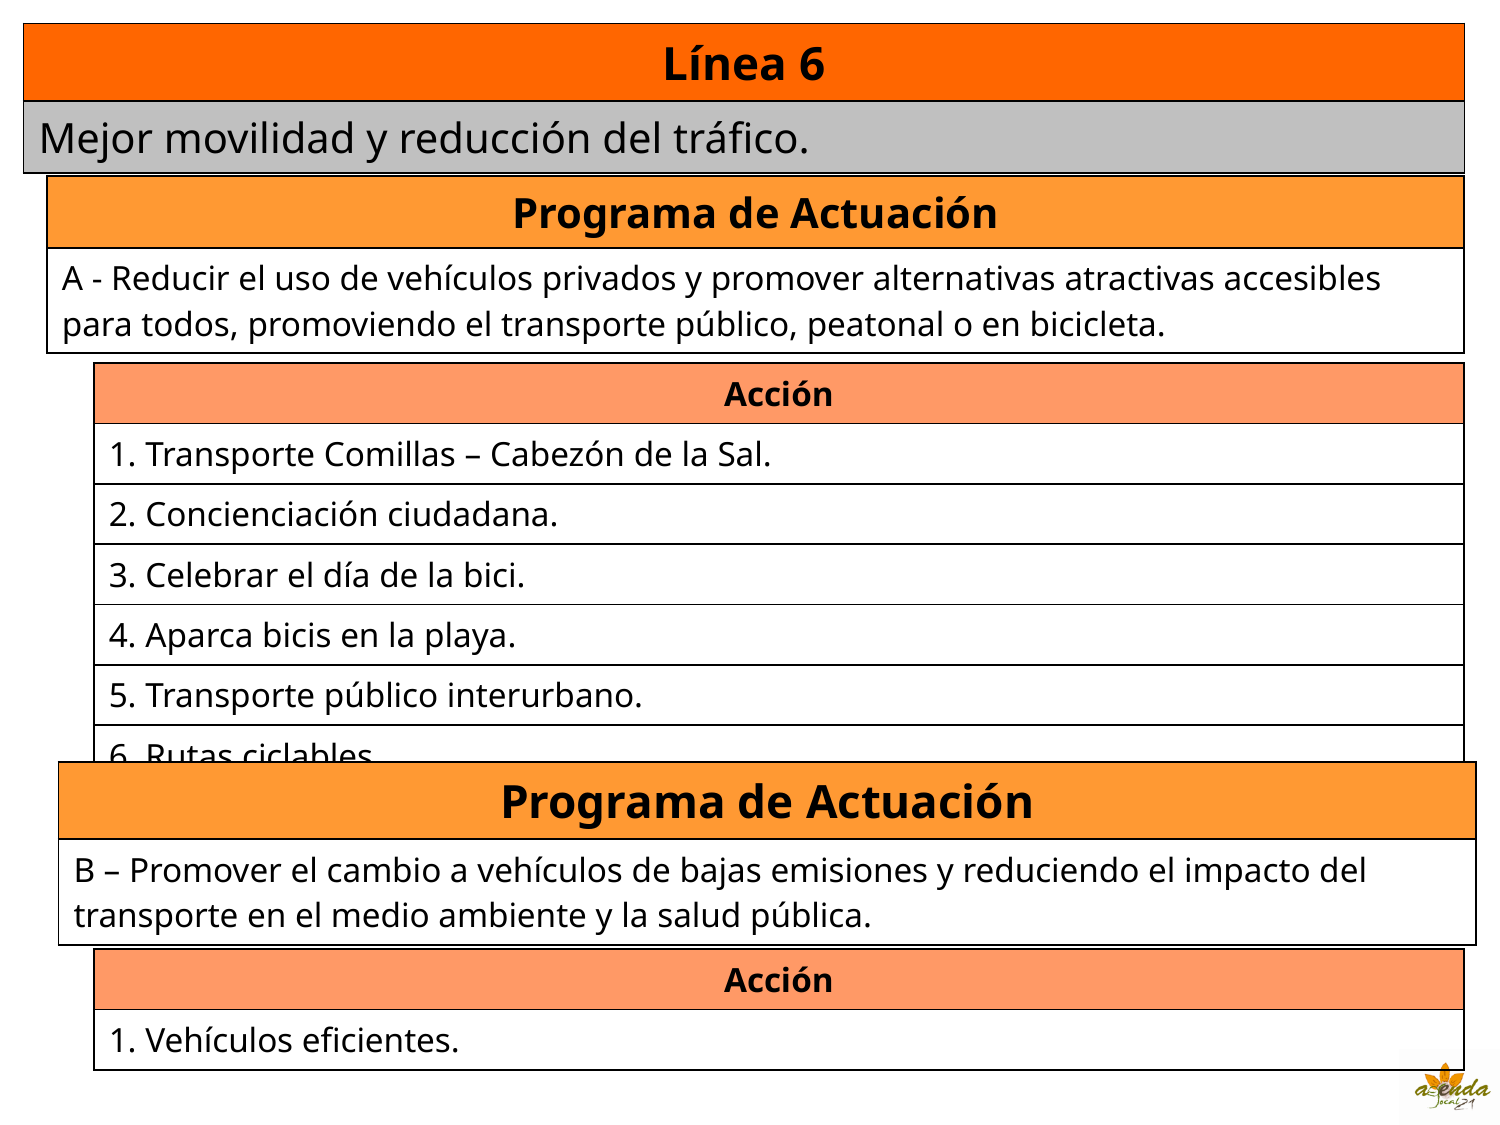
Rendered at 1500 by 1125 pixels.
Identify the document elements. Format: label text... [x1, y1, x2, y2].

table_cell 4. Aparca bicis en la playa. [95, 605, 1463, 664]
table_header Acción [95, 364, 1463, 423]
table_header Acción [95, 950, 1463, 1009]
table_cell 2. Concienciación ciudadana. [95, 485, 1463, 543]
table_header Línea 6 [24, 24, 1464, 100]
table_cell Mejor movilidad y reducción del tráfico. [24, 102, 1464, 172]
table_cell 1. Transporte Comillas – Cabezón de la Sal. [95, 424, 1463, 483]
table_header Programa de Actuación [59, 763, 1475, 838]
table_cell 6. Rutas ciclables. [95, 726, 1463, 761]
table_cell 1. Vehículos eficientes. [95, 1010, 1463, 1069]
table_cell 3. Celebrar el día de la bici. [95, 545, 1463, 604]
table_cell 5. Transporte público interurbano. [95, 666, 1463, 724]
table_cell A - Reducir el uso de vehículos privados y promover alternativas atractivas accesibles para todos, promoviendo el transporte público, peatonal o en bicicleta. [48, 249, 1463, 352]
table_header Programa de Actuación [48, 177, 1463, 247]
table_cell B – Promover el cambio a vehículos de bajas emisiones y reduciendo el impacto del transporte en el medio ambiente y la salud pública. [59, 840, 1475, 944]
picture [1399, 1049, 1500, 1125]
